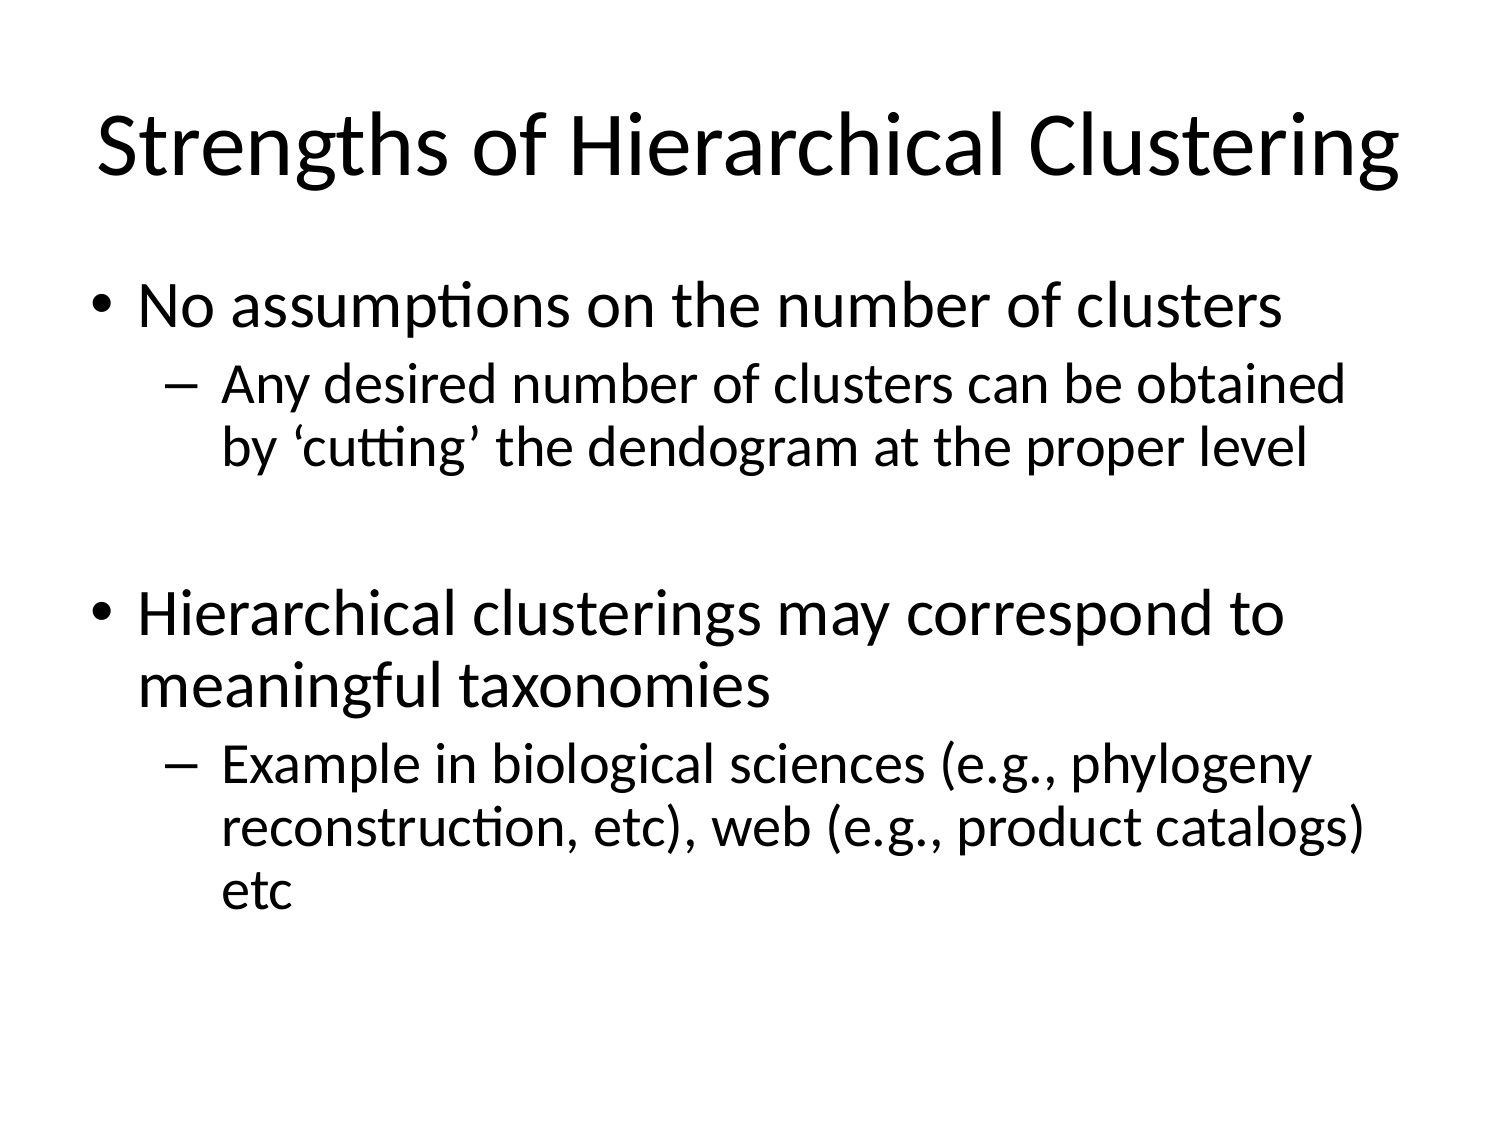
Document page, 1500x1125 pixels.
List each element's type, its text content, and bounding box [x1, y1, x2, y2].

title Strengths of Hierarchical Clustering [75, 45, 1425, 233]
list No assumptions on the number of clusters Any desired number of clusters can be obtained by ‘cutting’ the dendogram at the proper level Hierarchical clusterings may correspond to meaningful taxonomies Example in biological sciences (e.g., phylogeny reconstruction, etc), web (e.g., product catalogs) etc [75, 262, 1425, 1005]
